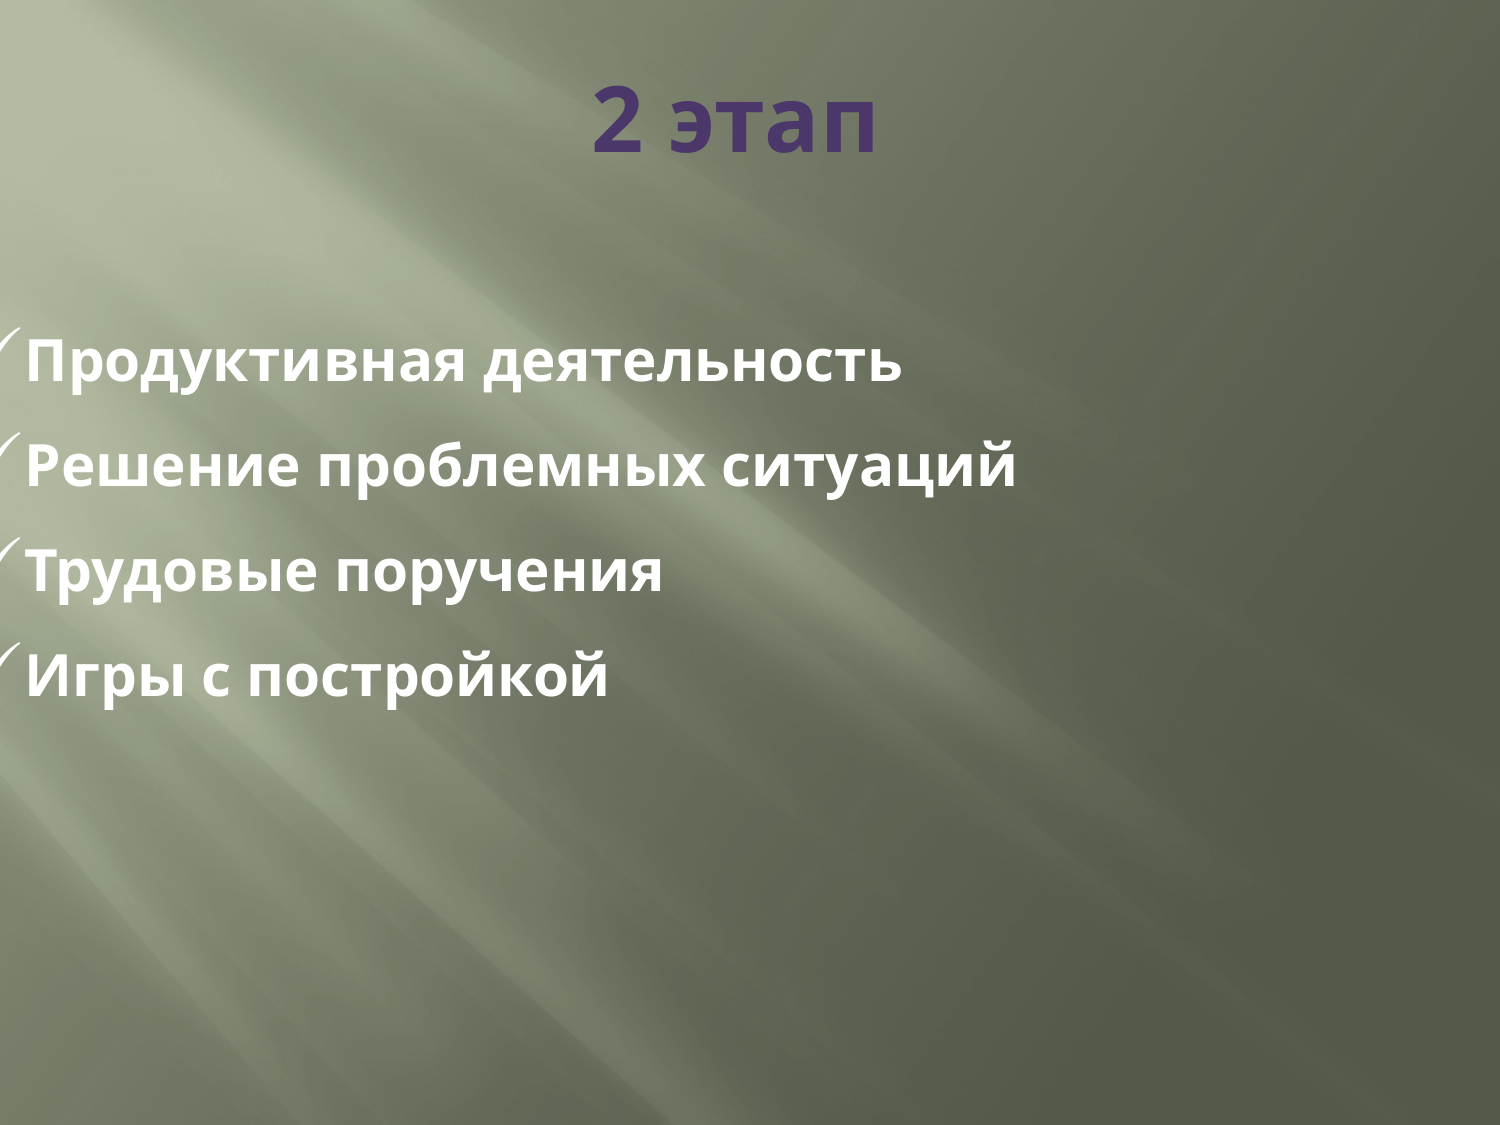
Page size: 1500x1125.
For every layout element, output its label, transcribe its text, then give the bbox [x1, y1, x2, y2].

title 2 этап [23, 46, 1449, 185]
text_box Продуктивная деятельность Решение проблемных ситуаций Трудовые поручения Игры с постройкой [0, 281, 1034, 716]
